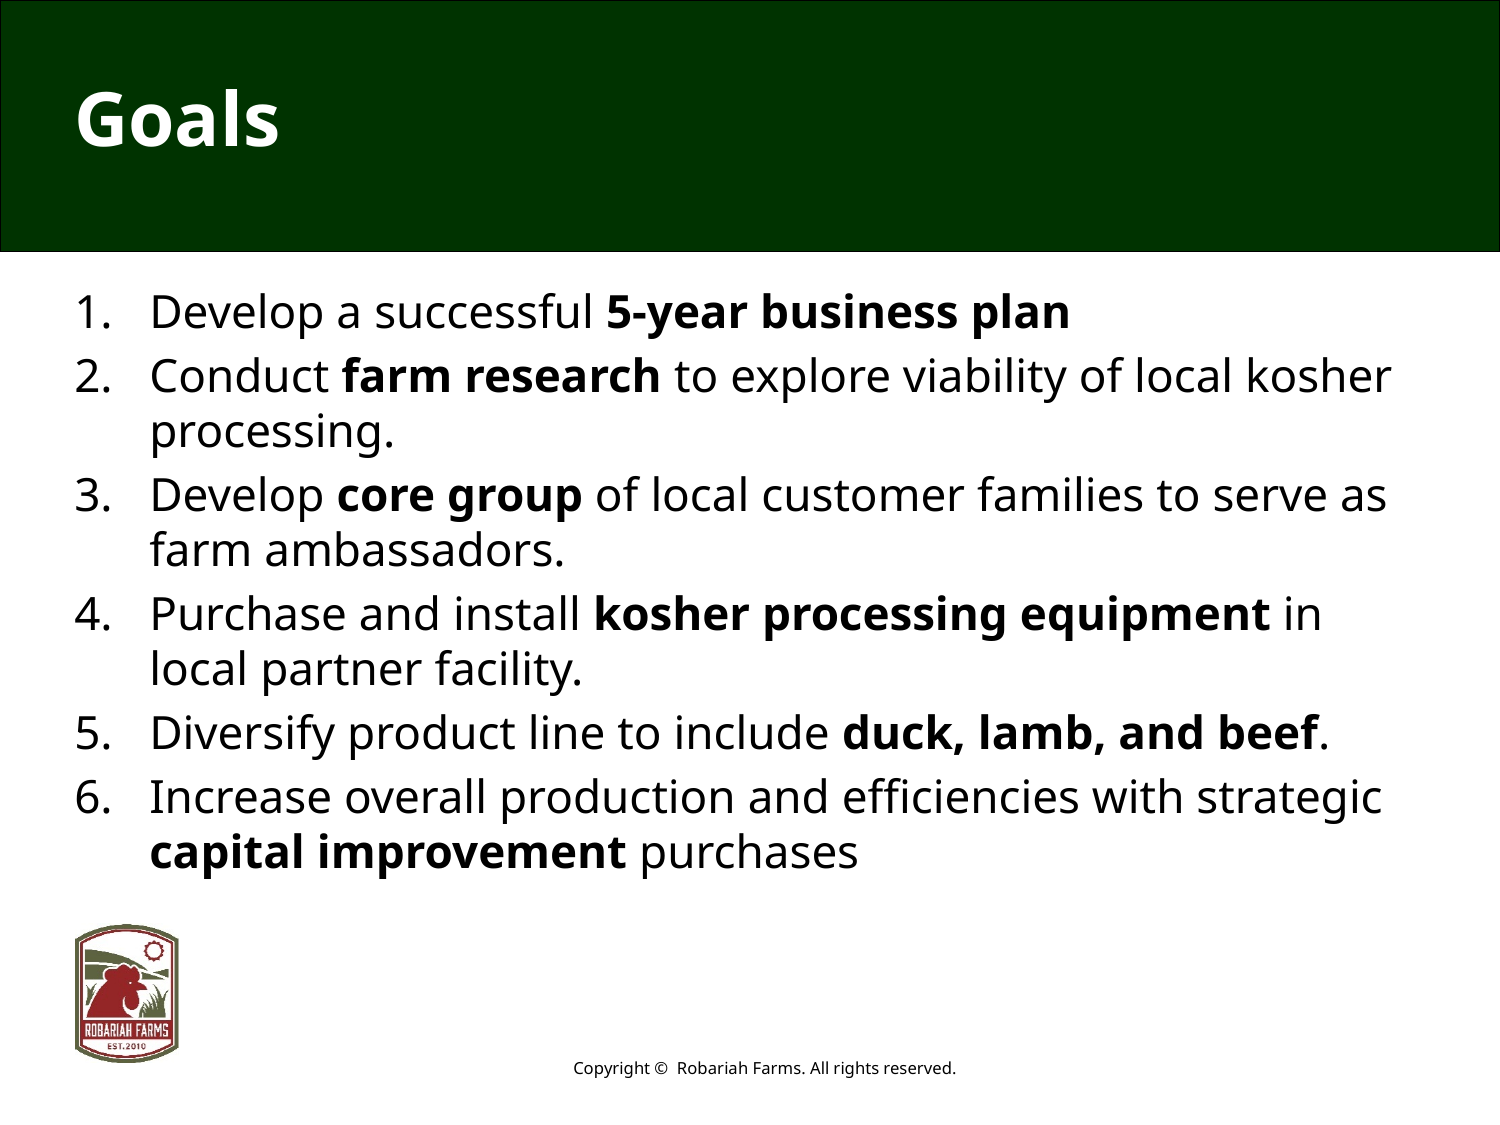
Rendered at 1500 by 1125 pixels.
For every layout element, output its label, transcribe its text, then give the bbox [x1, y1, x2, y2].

footer Copyright © Robariah Farms. All rights reserved. [427, 1050, 1104, 1125]
title Goals [59, 64, 1335, 252]
picture [75, 923, 179, 1063]
subtitle Develop a successful 5-year business plan Conduct farm research to explore viability of local kosher processing. Develop core group of local customer families to serve as farm ambassadors. Purchase and install kosher processing equipment in local partner facility. Diversify product line to include duck, lamb, and beef. Increase overall production and efficiencies with strategic capital improvement purchases [59, 275, 1438, 563]
